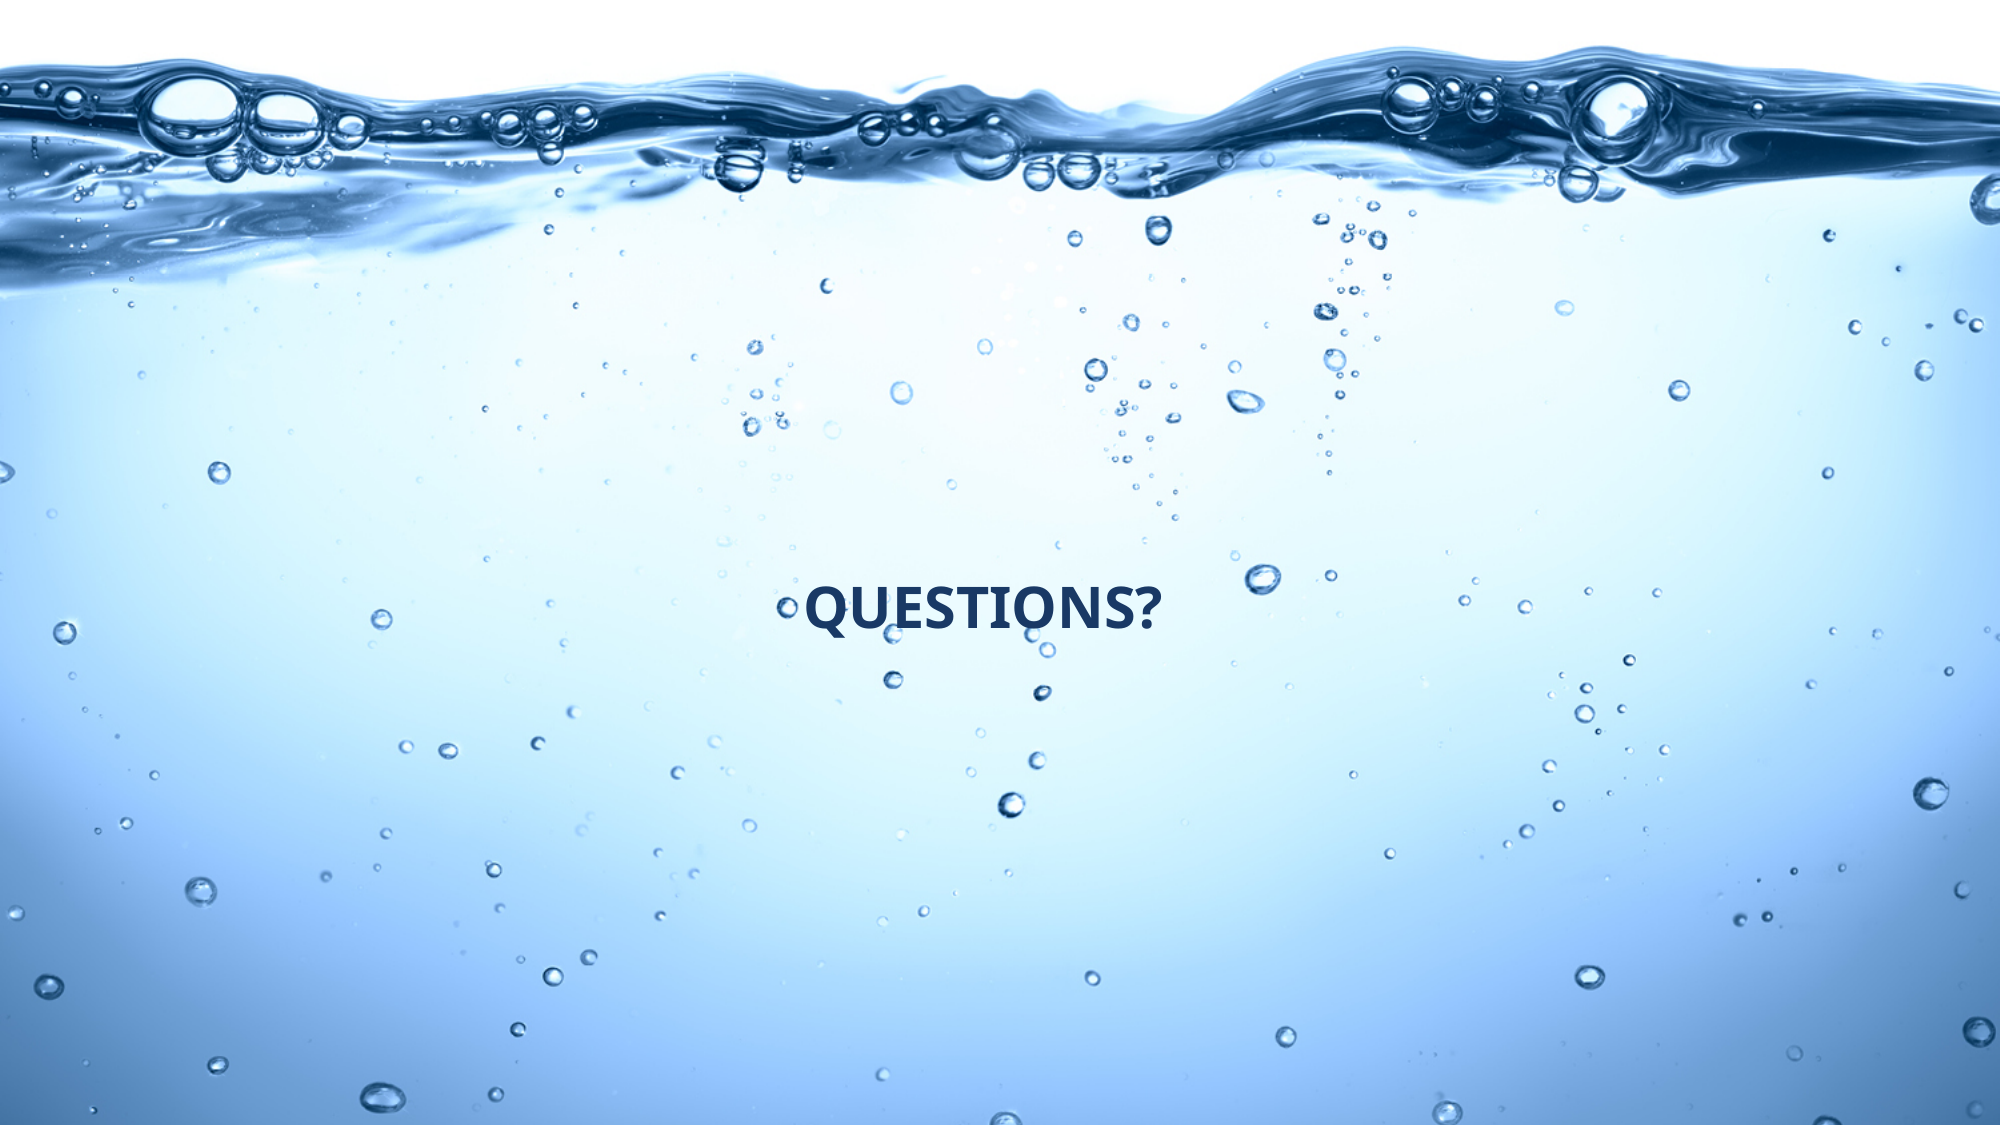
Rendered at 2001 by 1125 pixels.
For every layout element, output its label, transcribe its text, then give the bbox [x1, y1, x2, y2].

title Questions? [133, 562, 1834, 786]
picture [0, 0, 2000, 1125]
